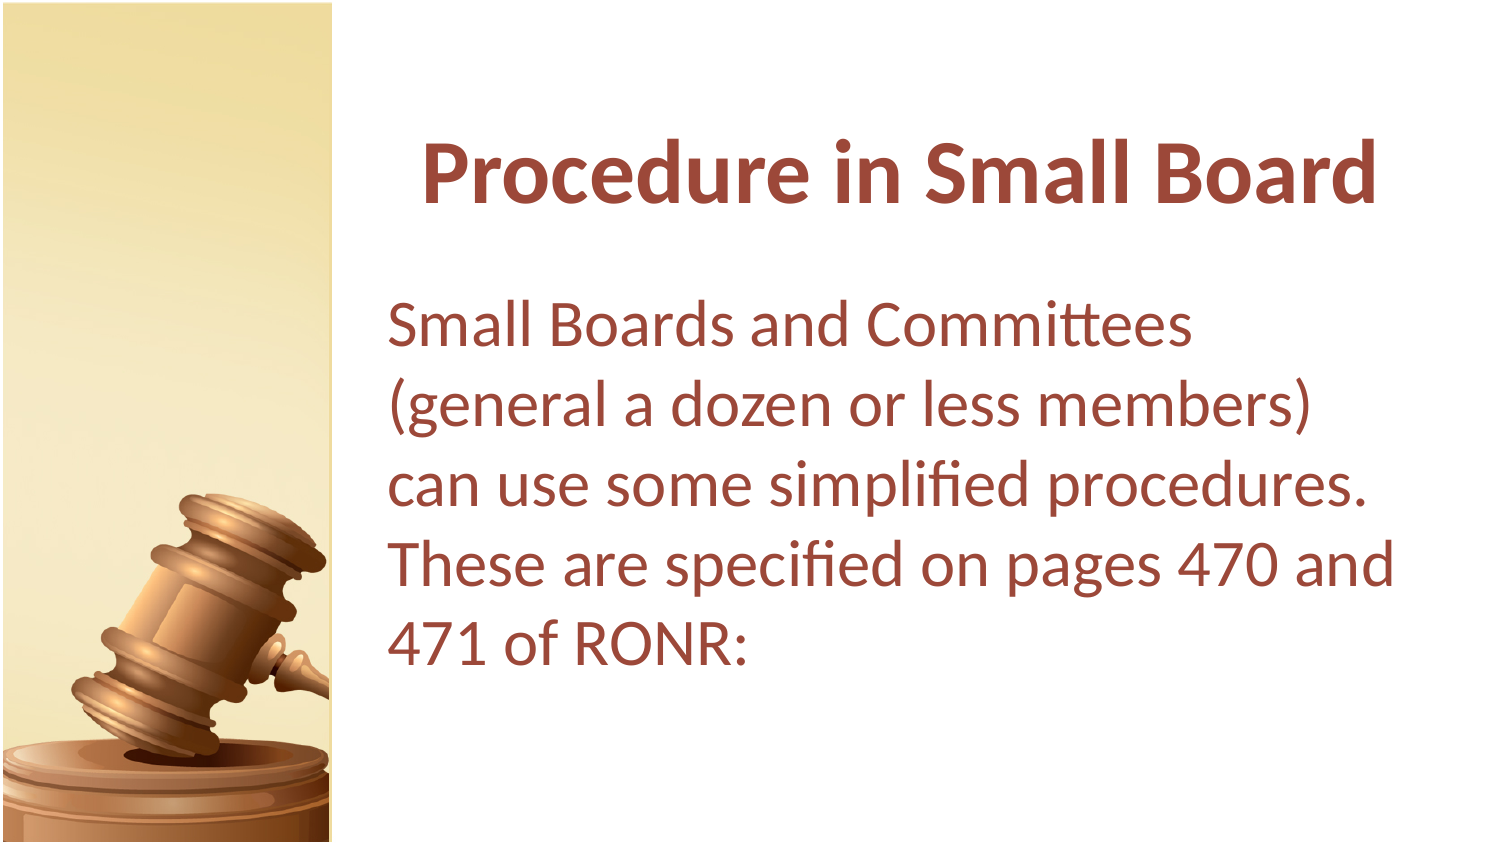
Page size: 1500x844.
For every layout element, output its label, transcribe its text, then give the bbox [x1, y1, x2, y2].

title Procedure in Small Board [375, 96, 1428, 238]
list Small Boards and Committees (general a dozen or less members) can use some simplified procedures. These are specified on pages 470 and 471 of RONR: [372, 271, 1425, 754]
picture [0, 0, 1500, 844]
